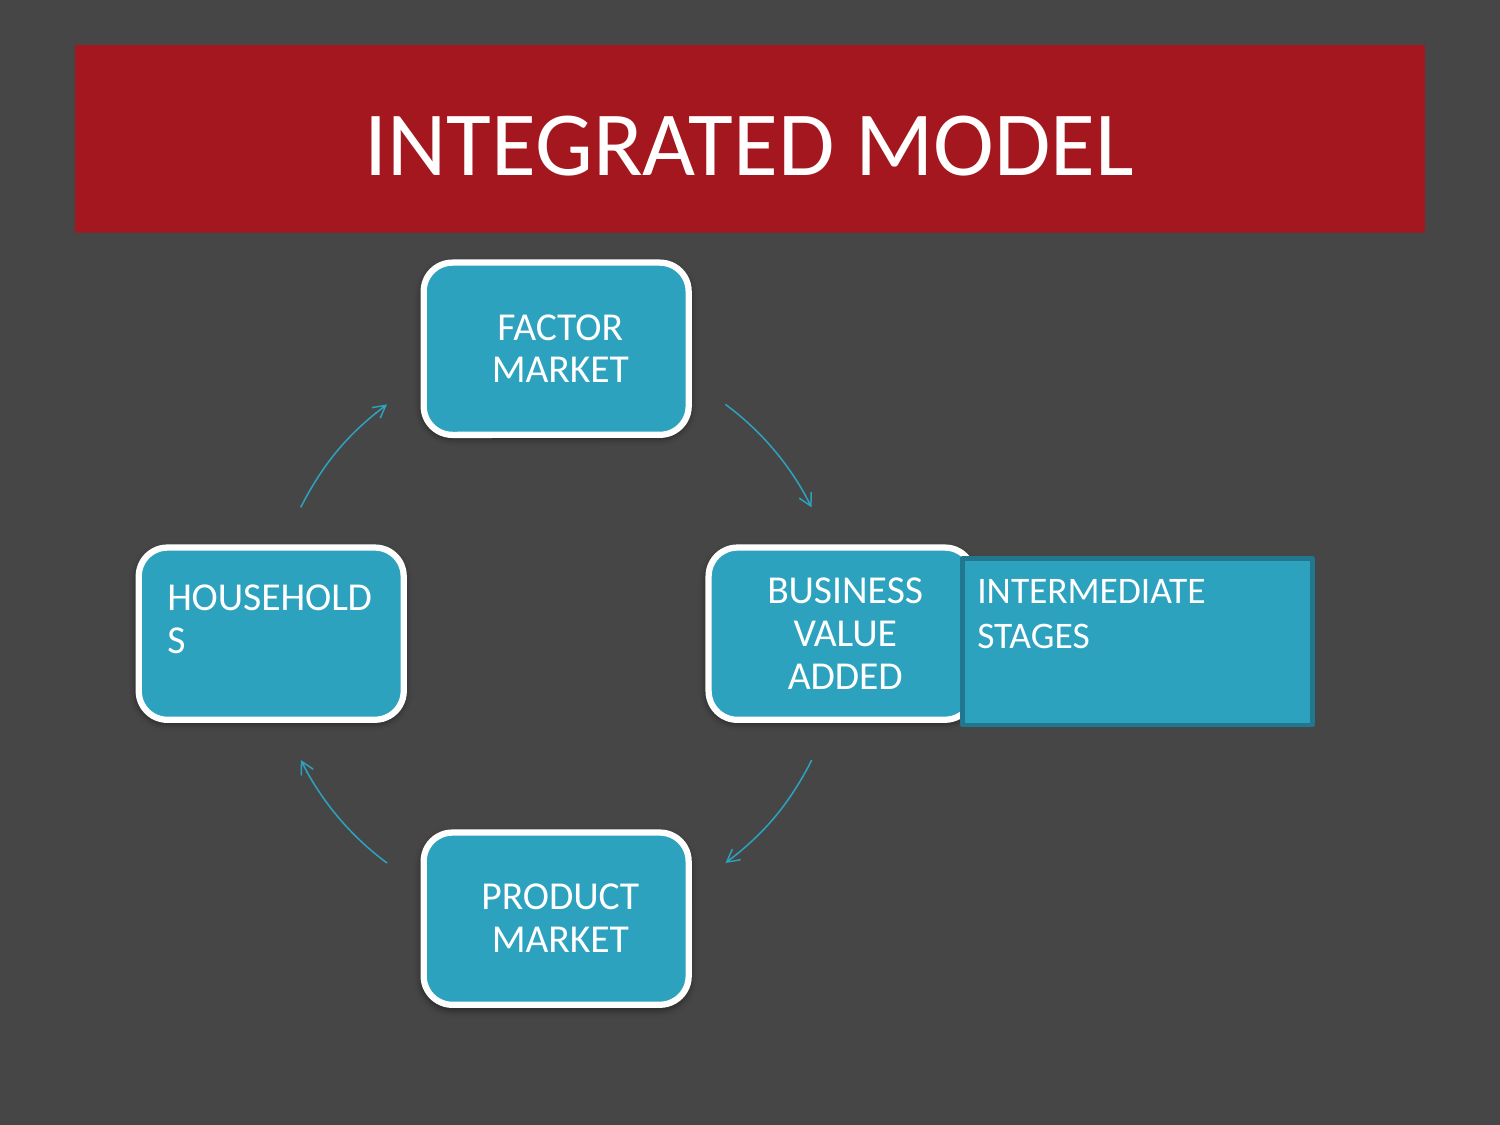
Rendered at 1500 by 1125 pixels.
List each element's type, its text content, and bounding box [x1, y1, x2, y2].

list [74, 262, 1038, 1006]
text_box INTERMEDIATE STAGES [1041, 558, 1238, 664]
title INTEGRATED MODEL [74, 44, 1426, 233]
text_box [1041, 556, 1315, 727]
